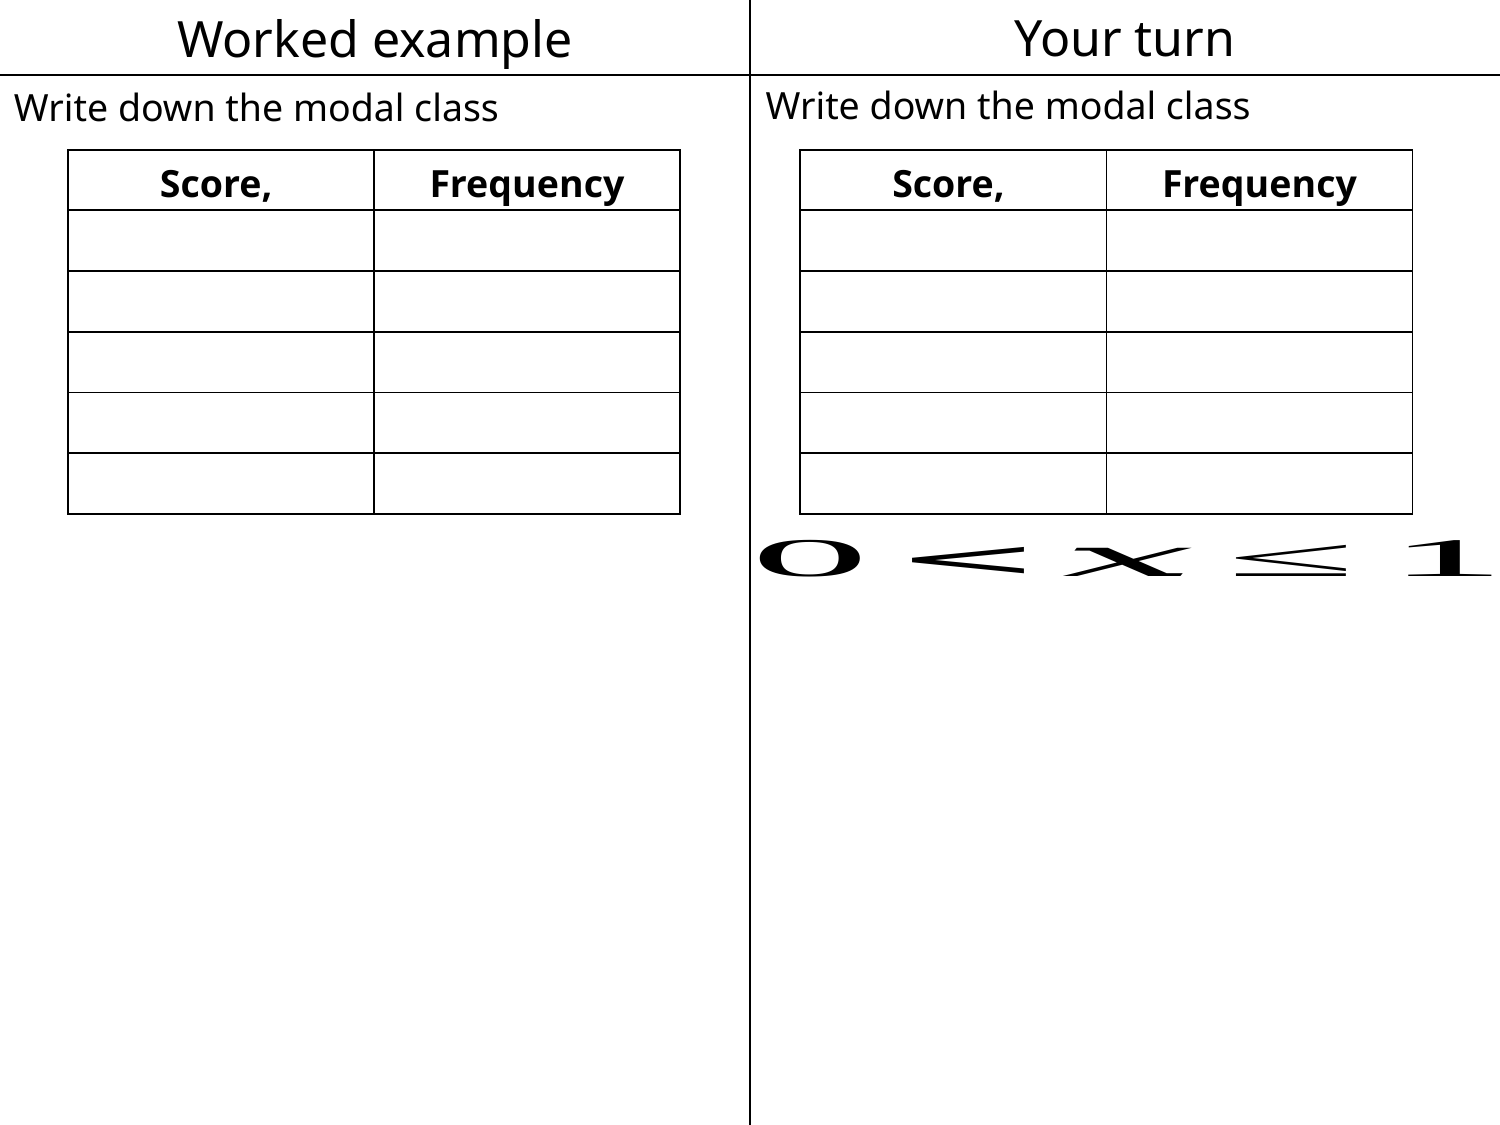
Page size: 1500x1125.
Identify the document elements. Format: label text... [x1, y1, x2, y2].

text_box Your turn [751, 0, 1500, 74]
text_box Worked example [0, 0, 749, 74]
text_box Write down the modal class [0, 76, 749, 137]
text_box Write down the modal class [751, 76, 1500, 135]
